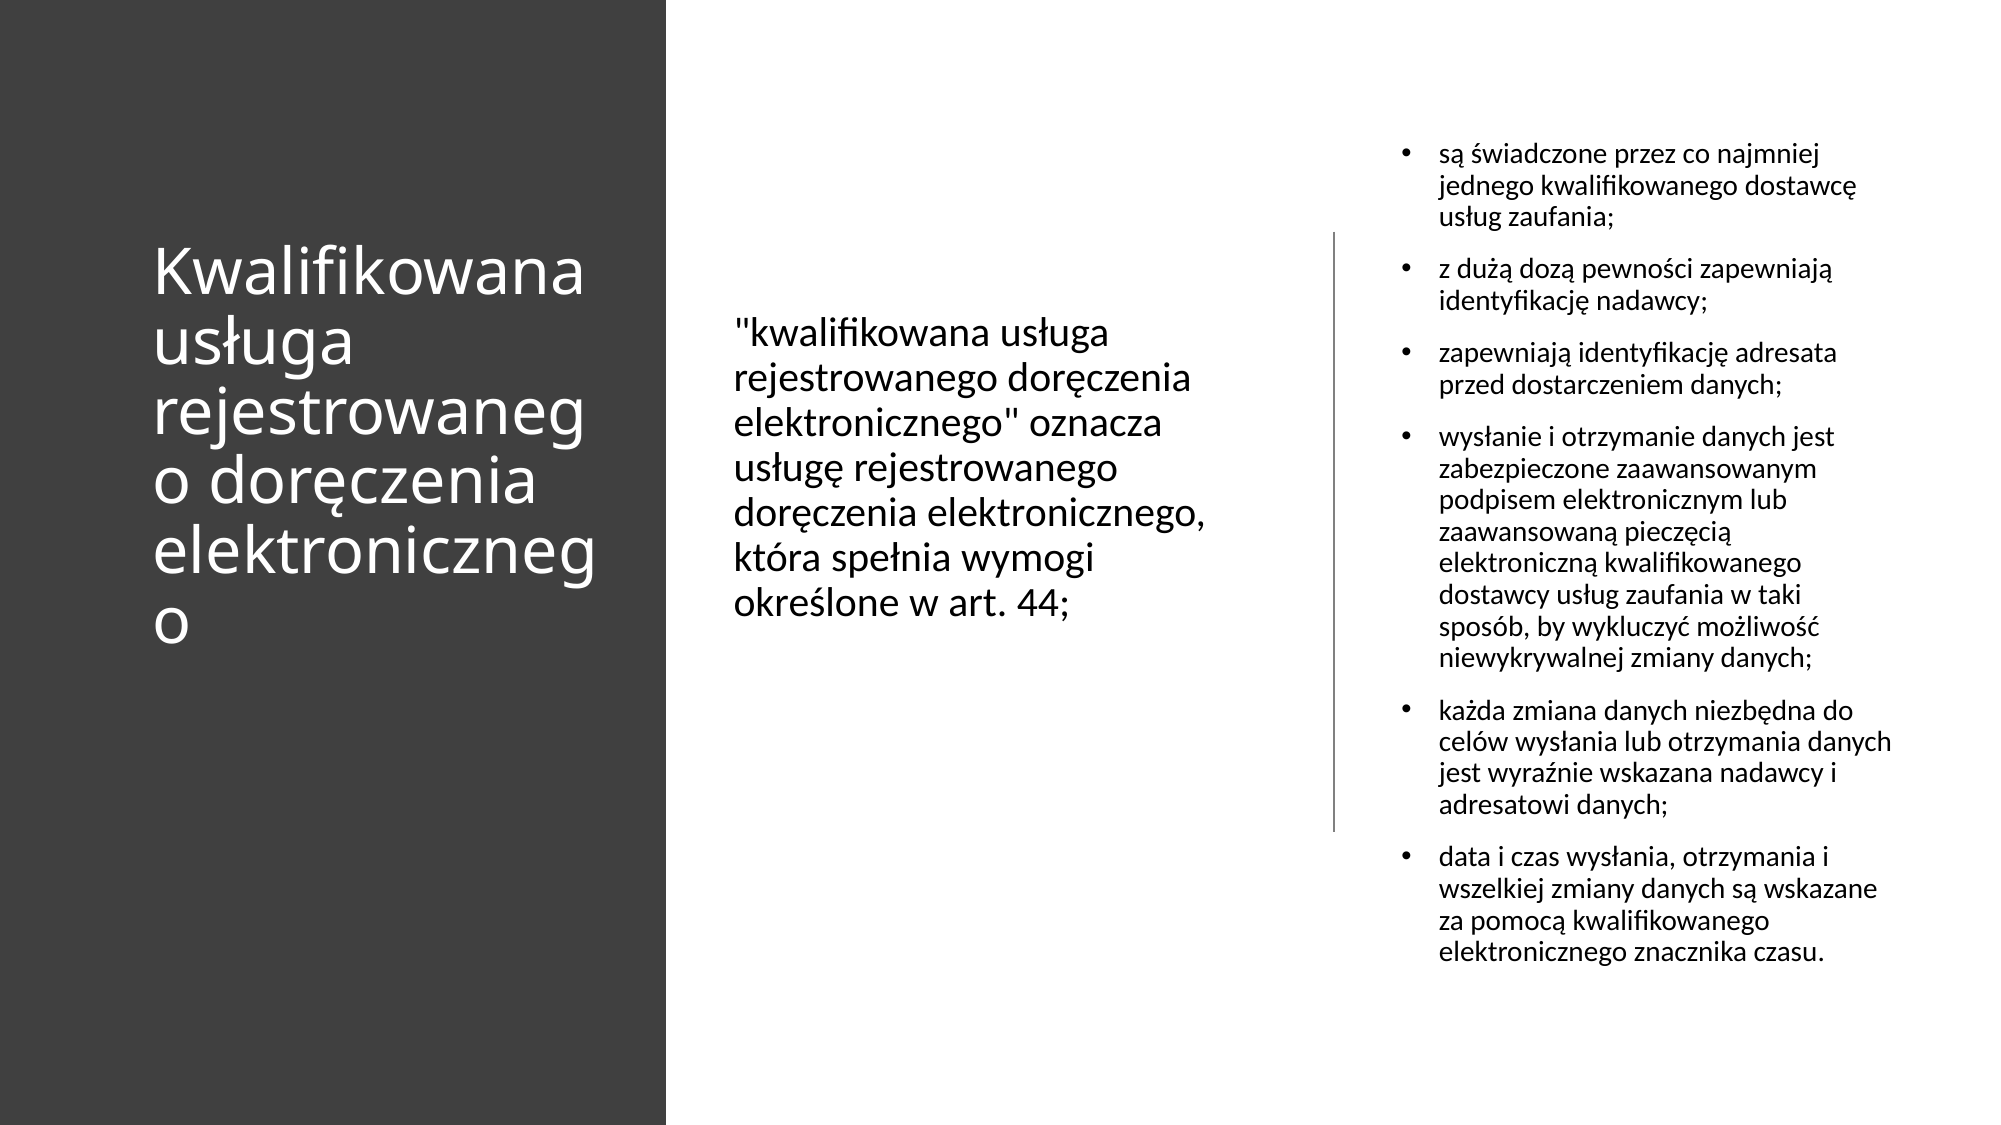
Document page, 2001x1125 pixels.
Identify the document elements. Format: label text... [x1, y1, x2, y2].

text_box [0, 0, 667, 1125]
list są świadczone przez co najmniej jednego kwalifikowanego dostawcę usług zaufania; z dużą dozą pewności zapewniają identyfikację nadawcy; zapewniają identyfikację adresata przed dostarczeniem danych; wysłanie i otrzymanie danych jest zabezpieczone zaawansowanym podpisem elektronicznym lub zaawansowaną pieczęcią elektroniczną kwalifikowanego dostawcy usług zaufania w taki sposób, by wykluczyć możliwość niewykrywalnej zmiany danych; każda zmiana danych niezbędna do celów wysłania lub otrzymania danych jest wyraźnie wskazana nadawcy i adresatowi danych; data i czas wysłania, otrzymania i wszelkiej zmiany danych są wskazane za pomocą kwalifikowanego elektronicznego znacznika czasu. [1386, 130, 1911, 1066]
title Kwalifikowana usługa rejestrowanego doręczenia elektronicznego [137, 231, 613, 948]
list "kwalifikowana usługa rejestrowanego doręczenia elektronicznego" oznacza usługę rejestrowanego doręczenia elektronicznego, która spełnia wymogi określone w art. 44; [718, 231, 1281, 948]
